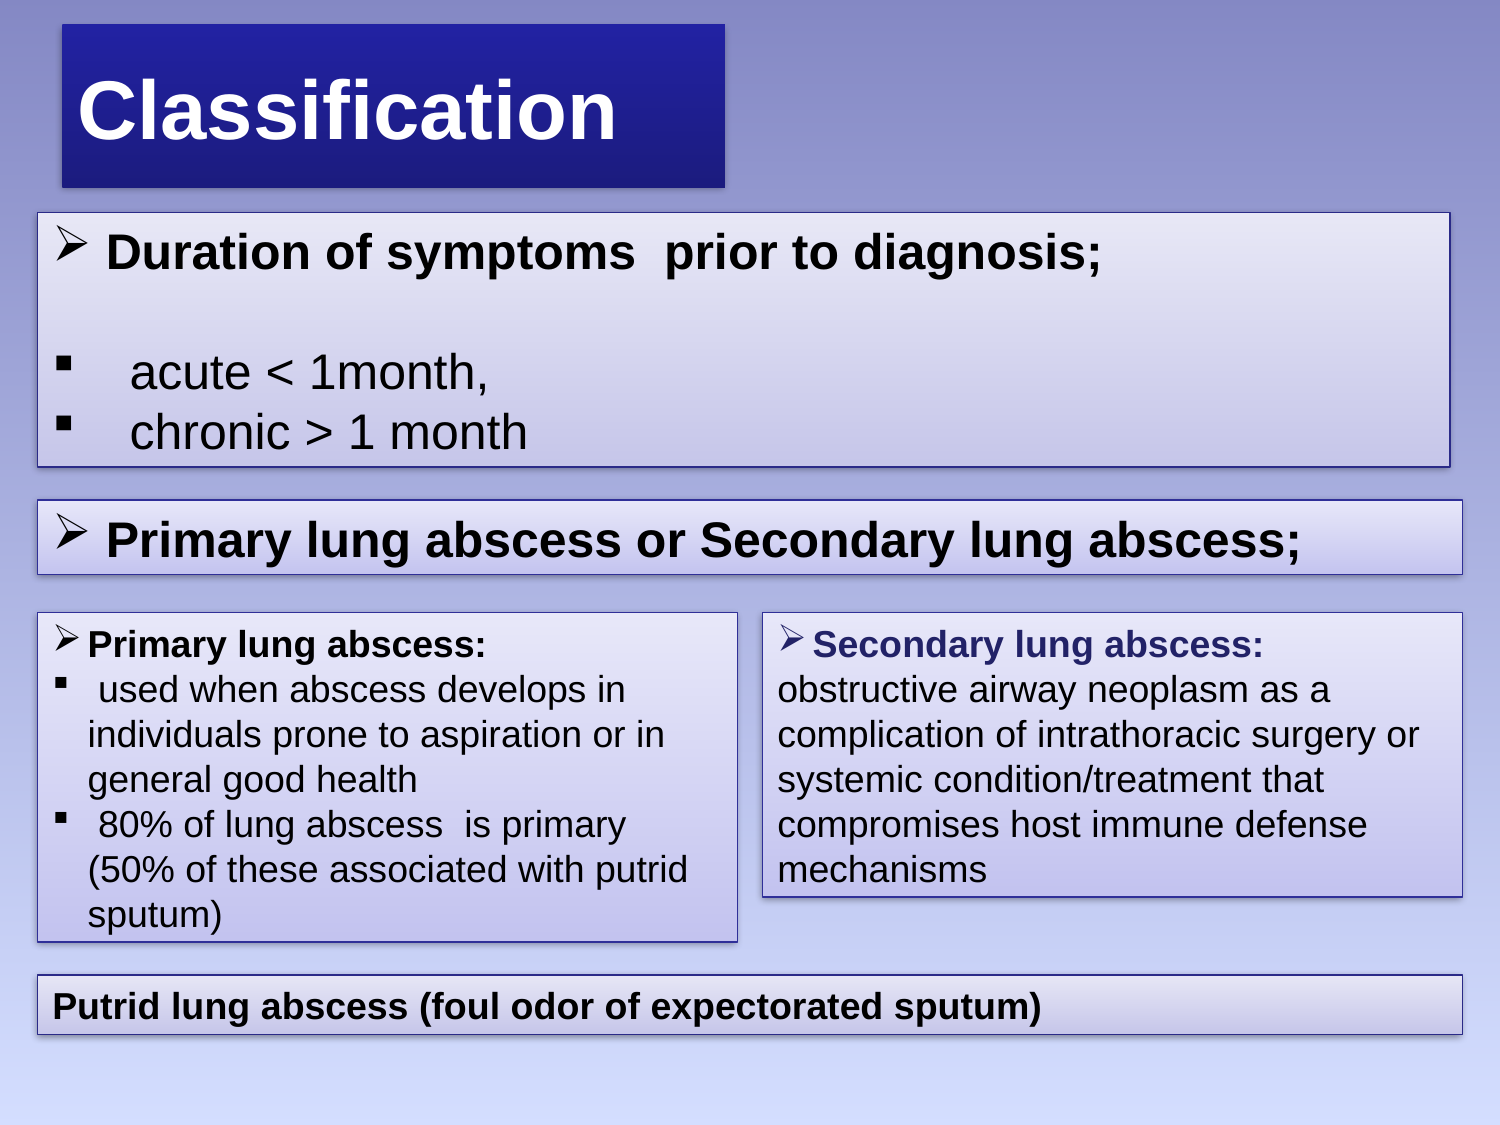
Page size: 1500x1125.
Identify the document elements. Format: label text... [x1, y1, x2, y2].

text_box Primary lung abscess or Secondary lung abscess; [37, 499, 1463, 575]
text_box Putrid lung abscess (foul odor of expectorated sputum) [37, 974, 1463, 1035]
text_box Secondary lung abscess: obstructive airway neoplasm as a complication of intrathoracic surgery or systemic condition/treatment that compromises host immune defense mechanisms [762, 612, 1463, 898]
text_box Primary lung abscess: used when abscess develops in individuals prone to aspiration or in general good health 80% of lung abscess is primary (50% of these associated with putrid sputum) [37, 612, 738, 943]
title Classification [62, 24, 726, 188]
text_box Duration of symptoms prior to diagnosis; acute < 1month, chronic > 1 month [37, 212, 1451, 468]
